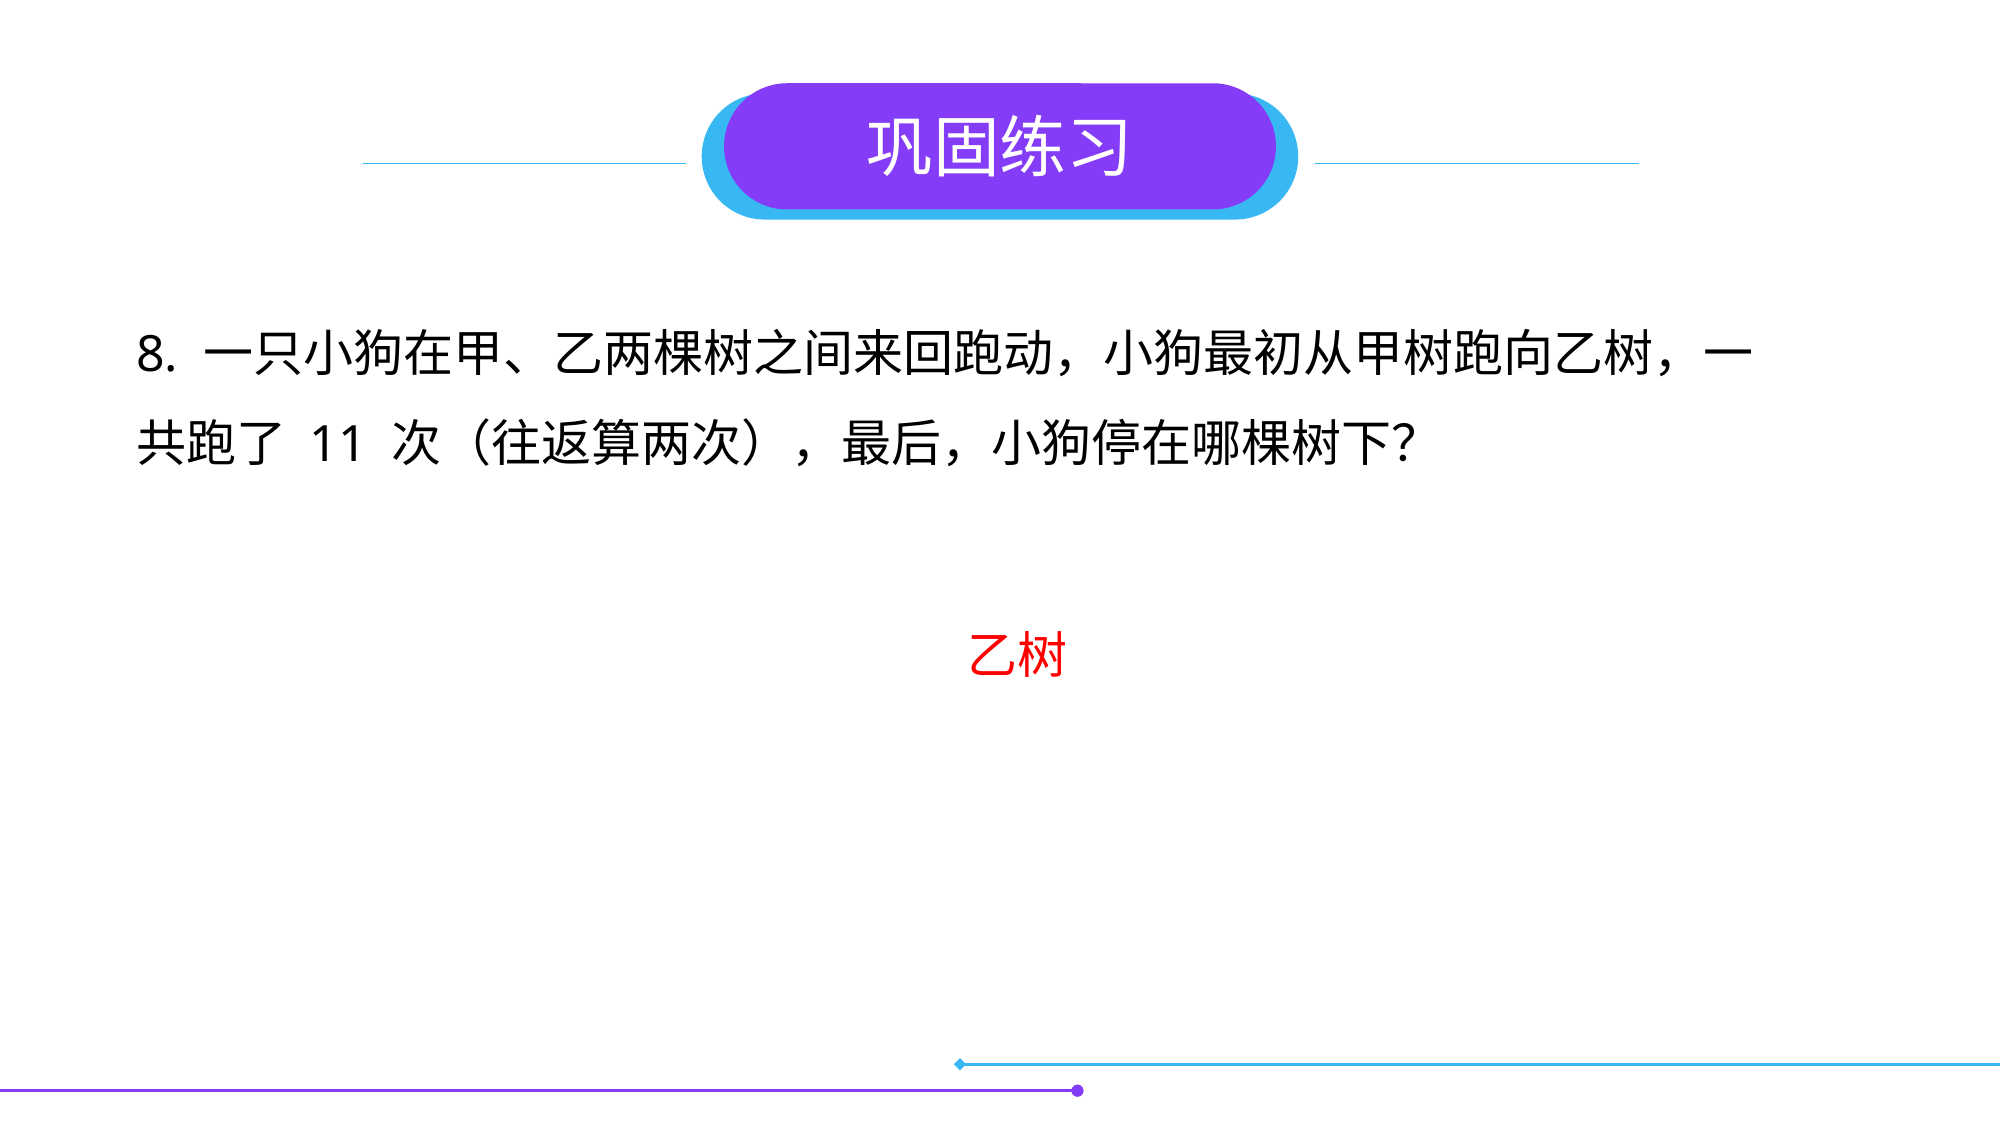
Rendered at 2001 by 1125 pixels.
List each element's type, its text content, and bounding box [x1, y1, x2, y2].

text_box 乙树 [890, 603, 1110, 691]
text_box 8. 一只小狗在甲、乙两棵树之间来回跑动，小狗最初从甲树跑向乙树，一共跑了 11 次（往返算两次），最后，小狗停在哪棵树下？ [121, 284, 1773, 480]
text_box 巩固练习 [757, 97, 1243, 192]
